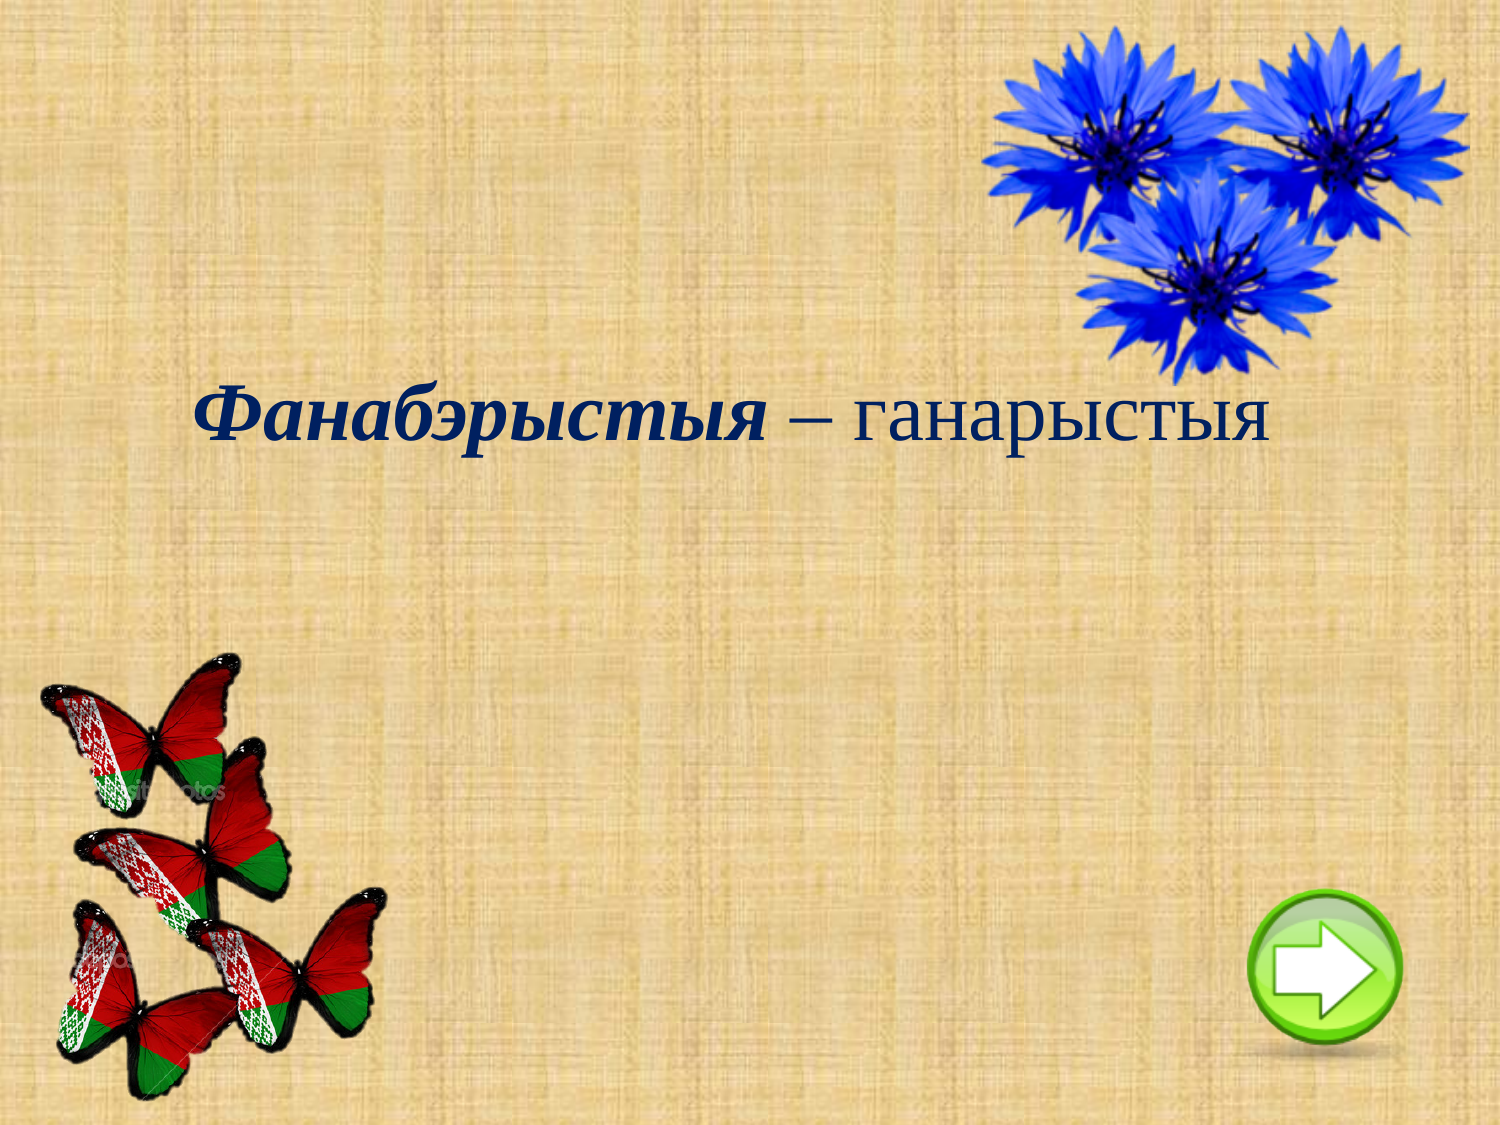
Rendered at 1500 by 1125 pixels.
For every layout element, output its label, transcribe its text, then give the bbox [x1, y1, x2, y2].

text_box Фанабэрыстыя – ганарыстыя [177, 350, 1308, 465]
picture [0, 0, 1500, 1125]
